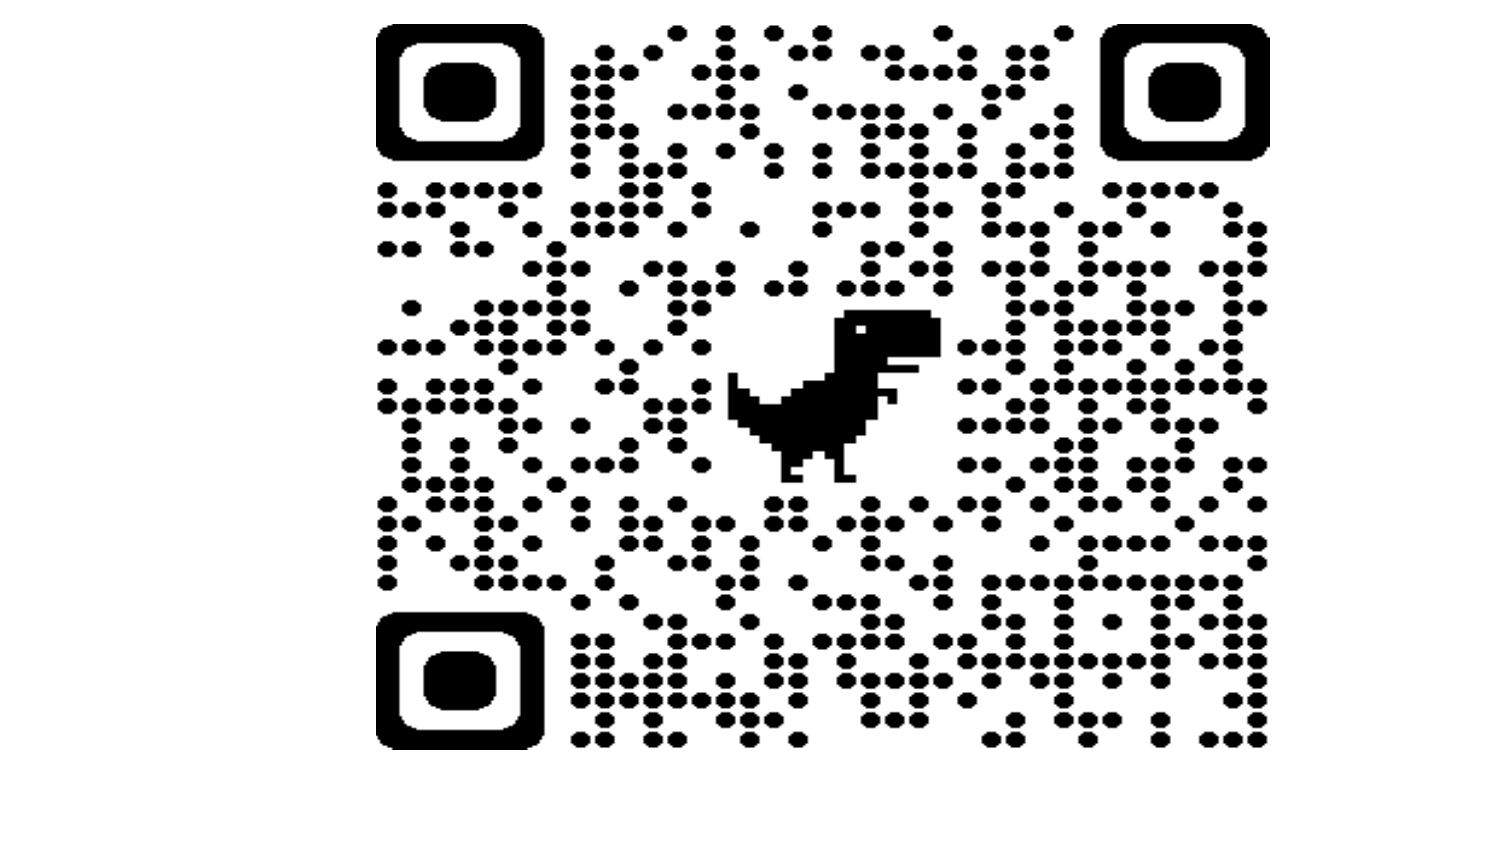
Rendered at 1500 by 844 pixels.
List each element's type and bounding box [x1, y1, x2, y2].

picture [376, 24, 1270, 750]
